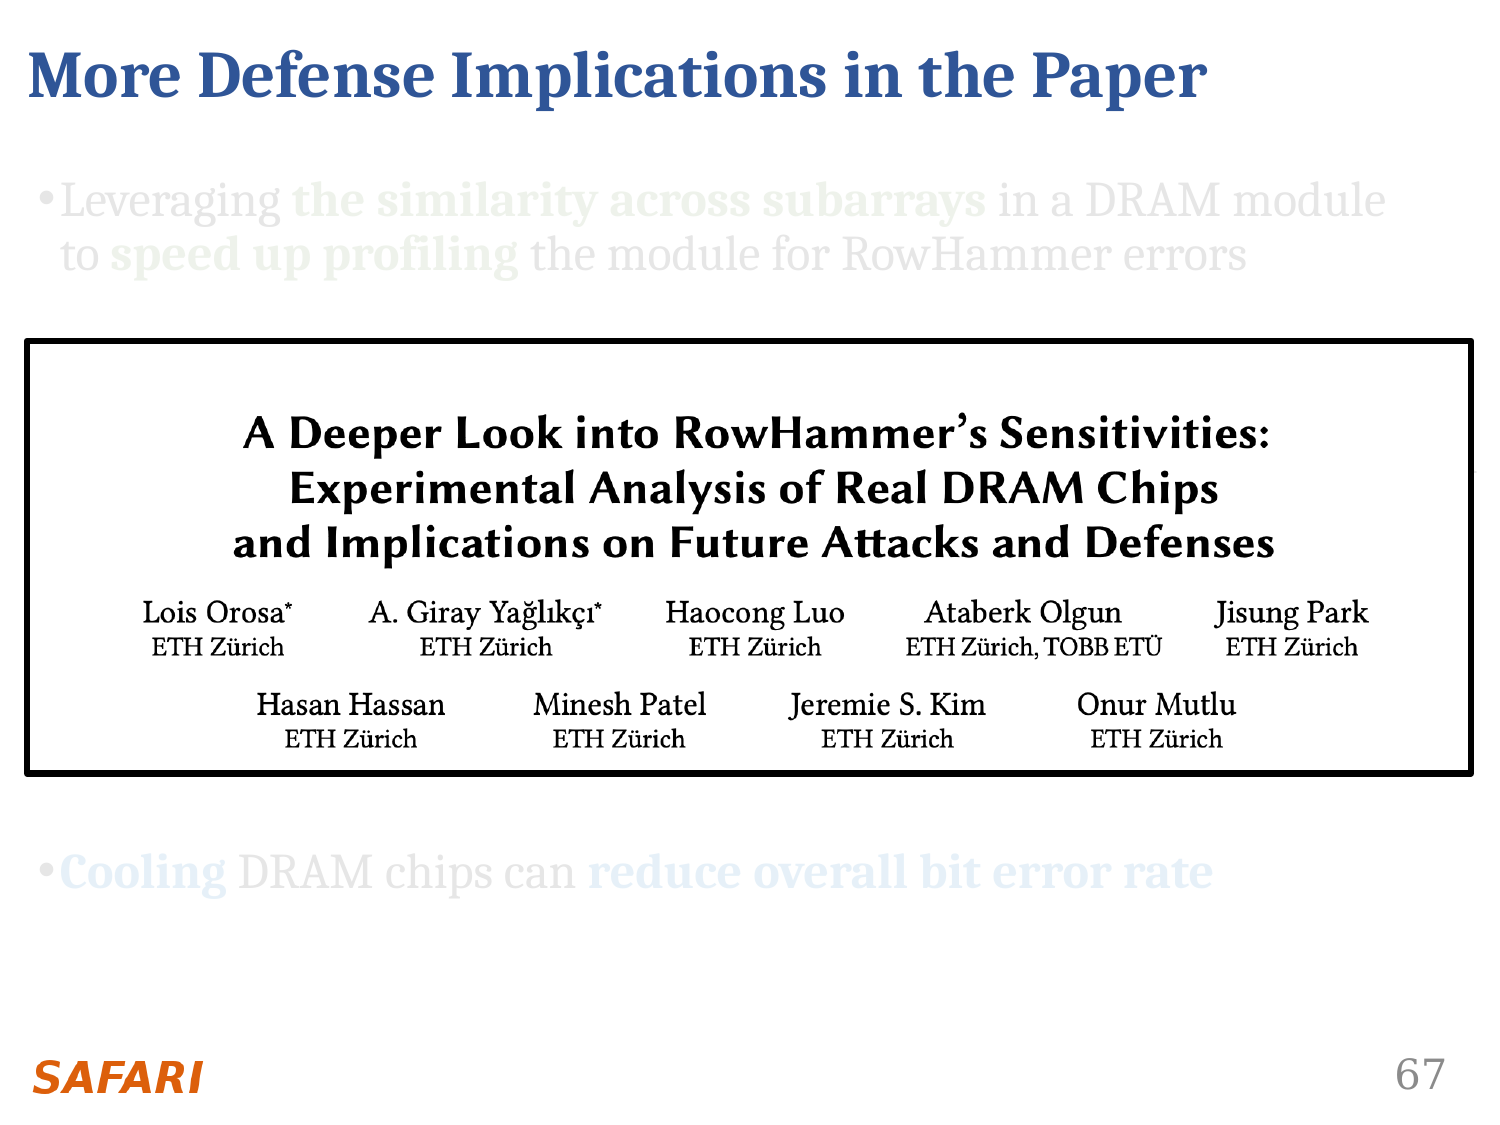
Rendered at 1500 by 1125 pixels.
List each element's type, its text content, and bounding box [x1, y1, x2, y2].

picture [31, 1051, 209, 1104]
picture [30, 343, 1468, 771]
title More Defense Implications in the Paper [12, 8, 1487, 119]
text_box [0, 119, 1500, 1035]
